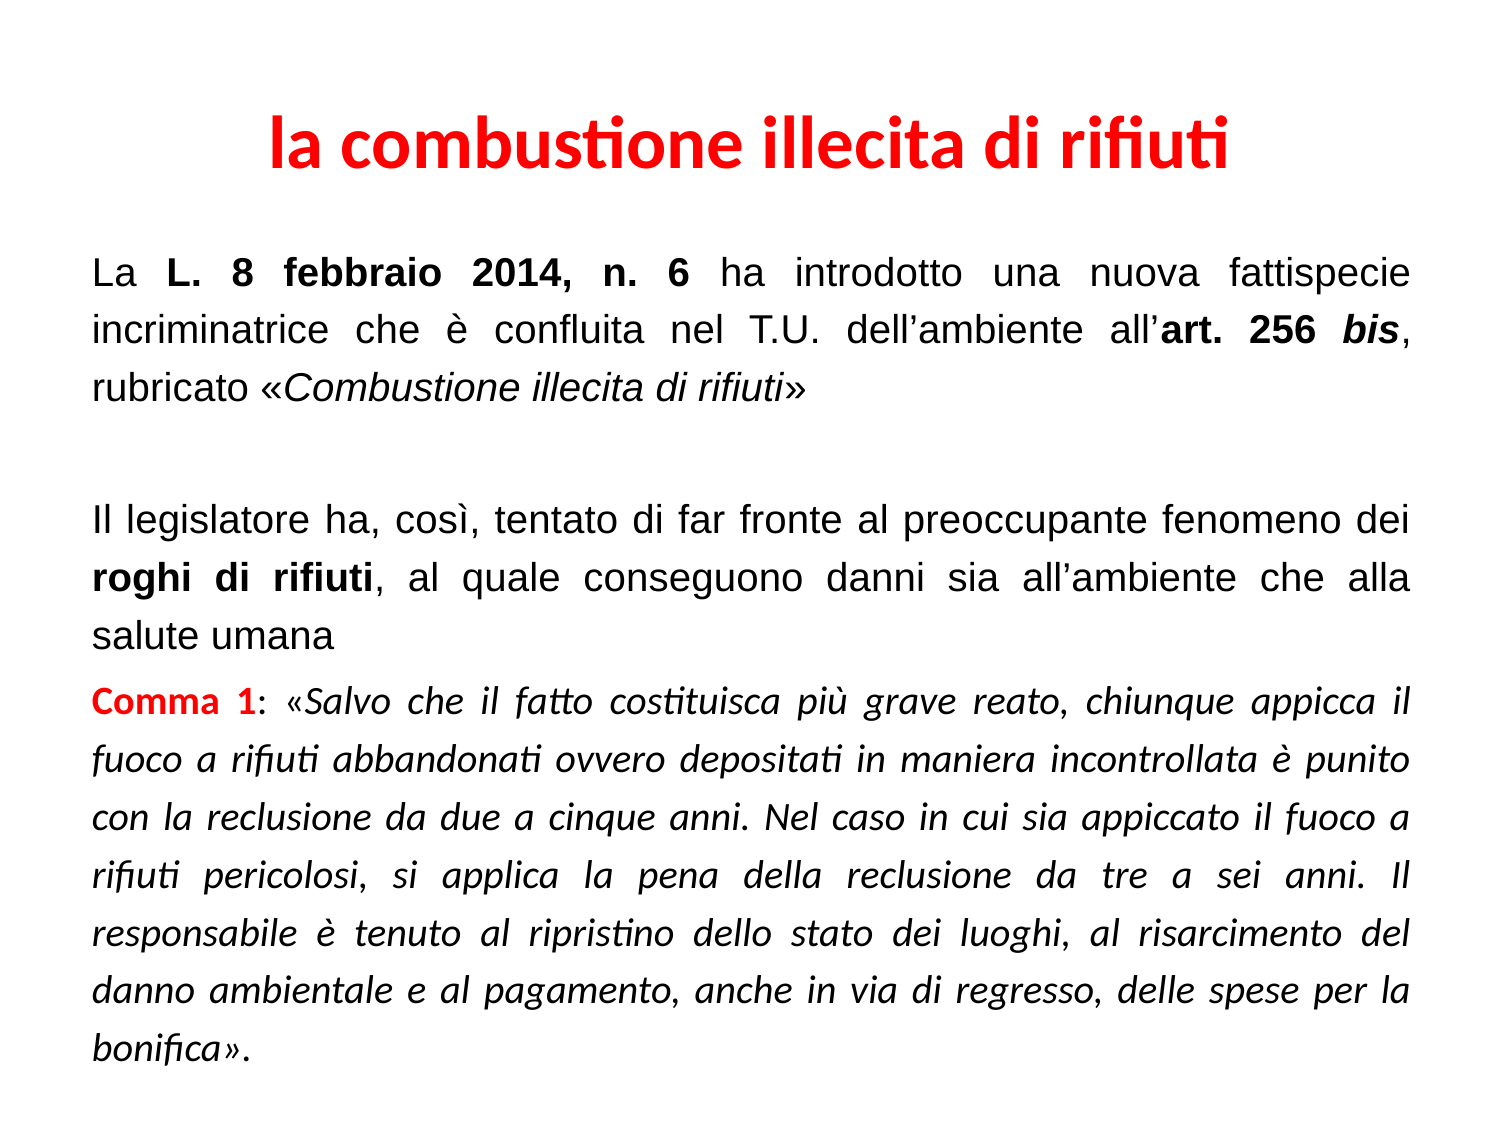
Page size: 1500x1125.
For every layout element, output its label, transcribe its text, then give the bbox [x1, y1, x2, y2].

list La L. 8 febbraio 2014, n. 6 ha introdotto una nuova fattispecie incriminatrice che è confluita nel T.U. dell’ambiente all’art. 256 bis, rubricato «Combustione illecita di rifiuti» Il legislatore ha, così, tentato di far fronte al preoccupante fenomeno dei roghi di rifiuti, al quale conseguono danni sia all’ambiente che alla salute umana Comma 1: «Salvo che il fatto costituisca più grave reato, chiunque appicca il fuoco a rifiuti abbandonati ovvero depositati in maniera incontrollata è punito con la reclusione da due a cinque anni. Nel caso in cui sia appiccato il fuoco a rifiuti pericolosi, si applica la pena della reclusione da tre a sei anni. Il responsabile è tenuto al ripristino dello stato dei luoghi, al risarcimento del danno ambientale e al pagamento, anche in via di regresso, delle spese per la bonifica». [76, 172, 1427, 1083]
title la combustione illecita di rifiuti [75, 45, 1425, 233]
